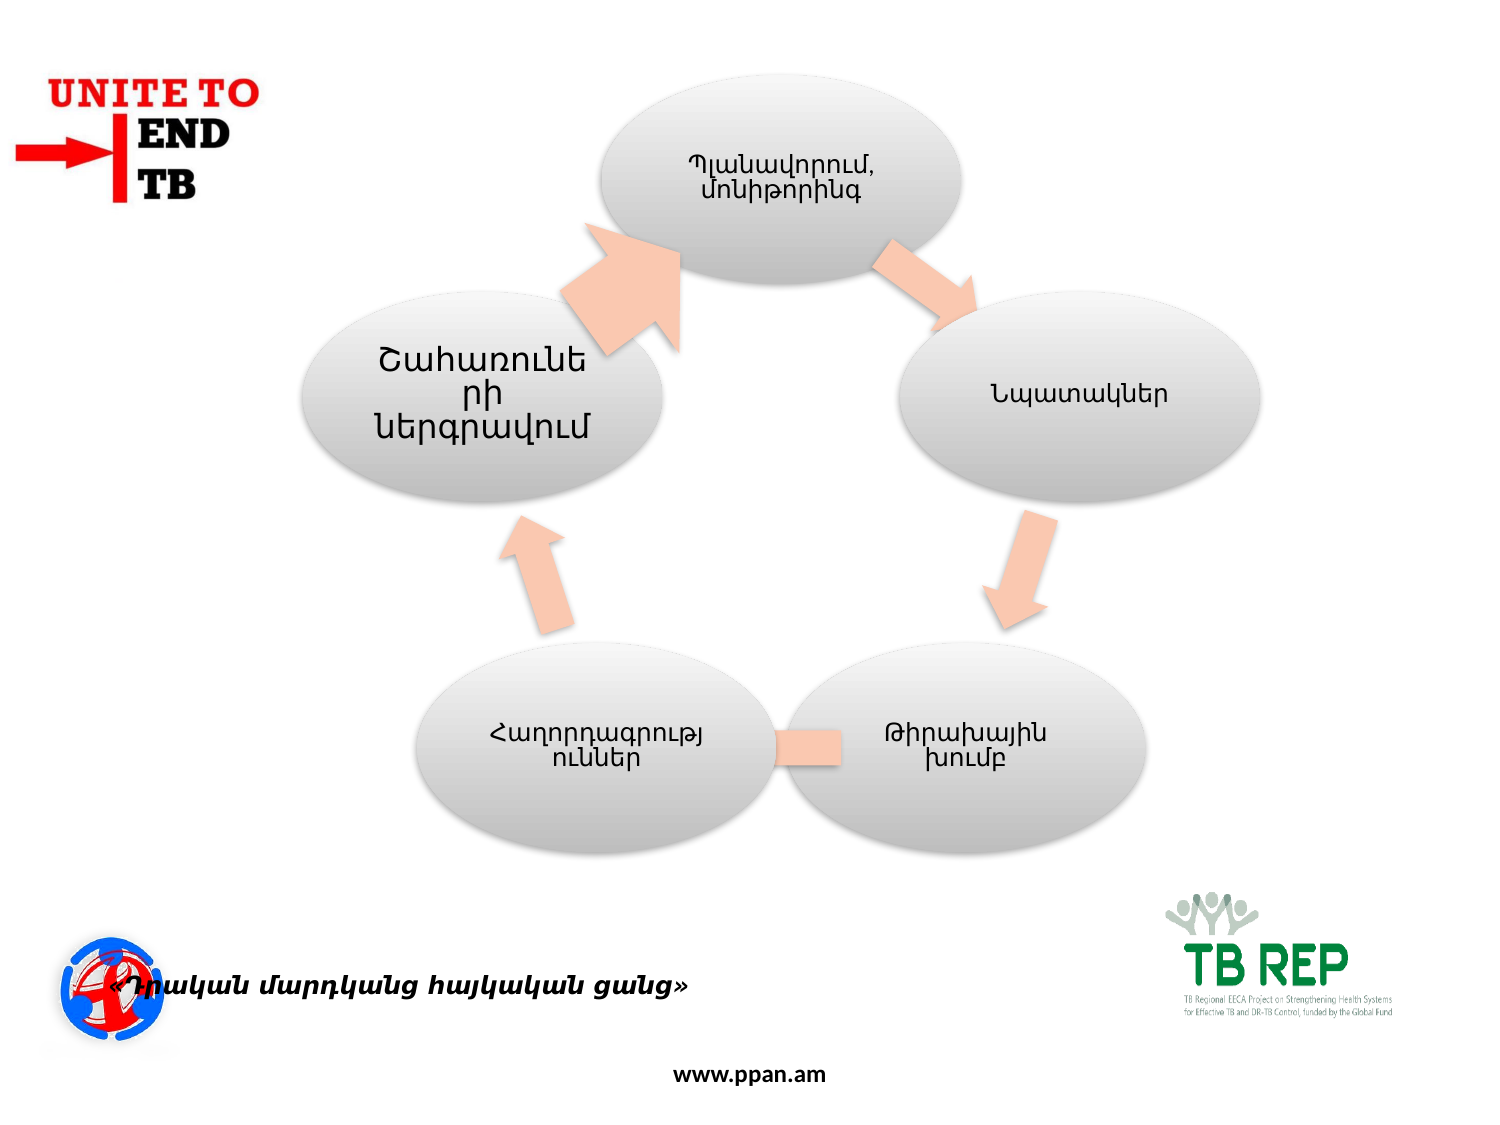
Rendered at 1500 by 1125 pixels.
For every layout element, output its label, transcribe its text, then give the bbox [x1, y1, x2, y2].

footer www.ppan.am [512, 1042, 988, 1103]
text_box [62, 74, 1500, 913]
picture [0, 0, 284, 284]
picture [1124, 913, 1413, 1027]
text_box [37, 937, 645, 1051]
